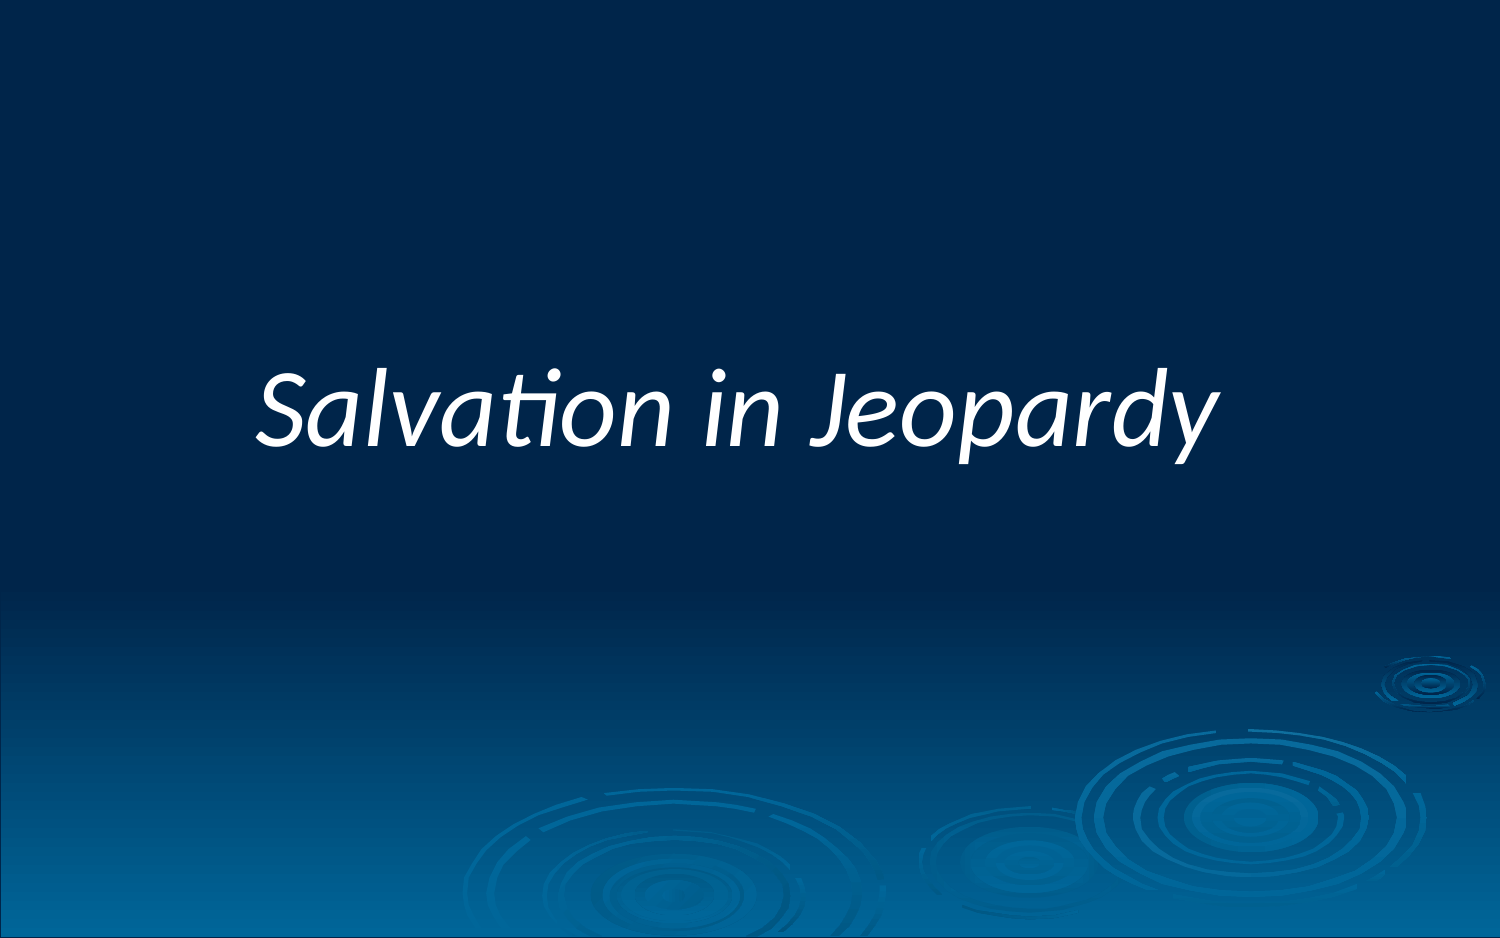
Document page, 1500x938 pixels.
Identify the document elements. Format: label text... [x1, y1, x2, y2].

title Salvation in Jeopardy [62, 193, 1413, 609]
